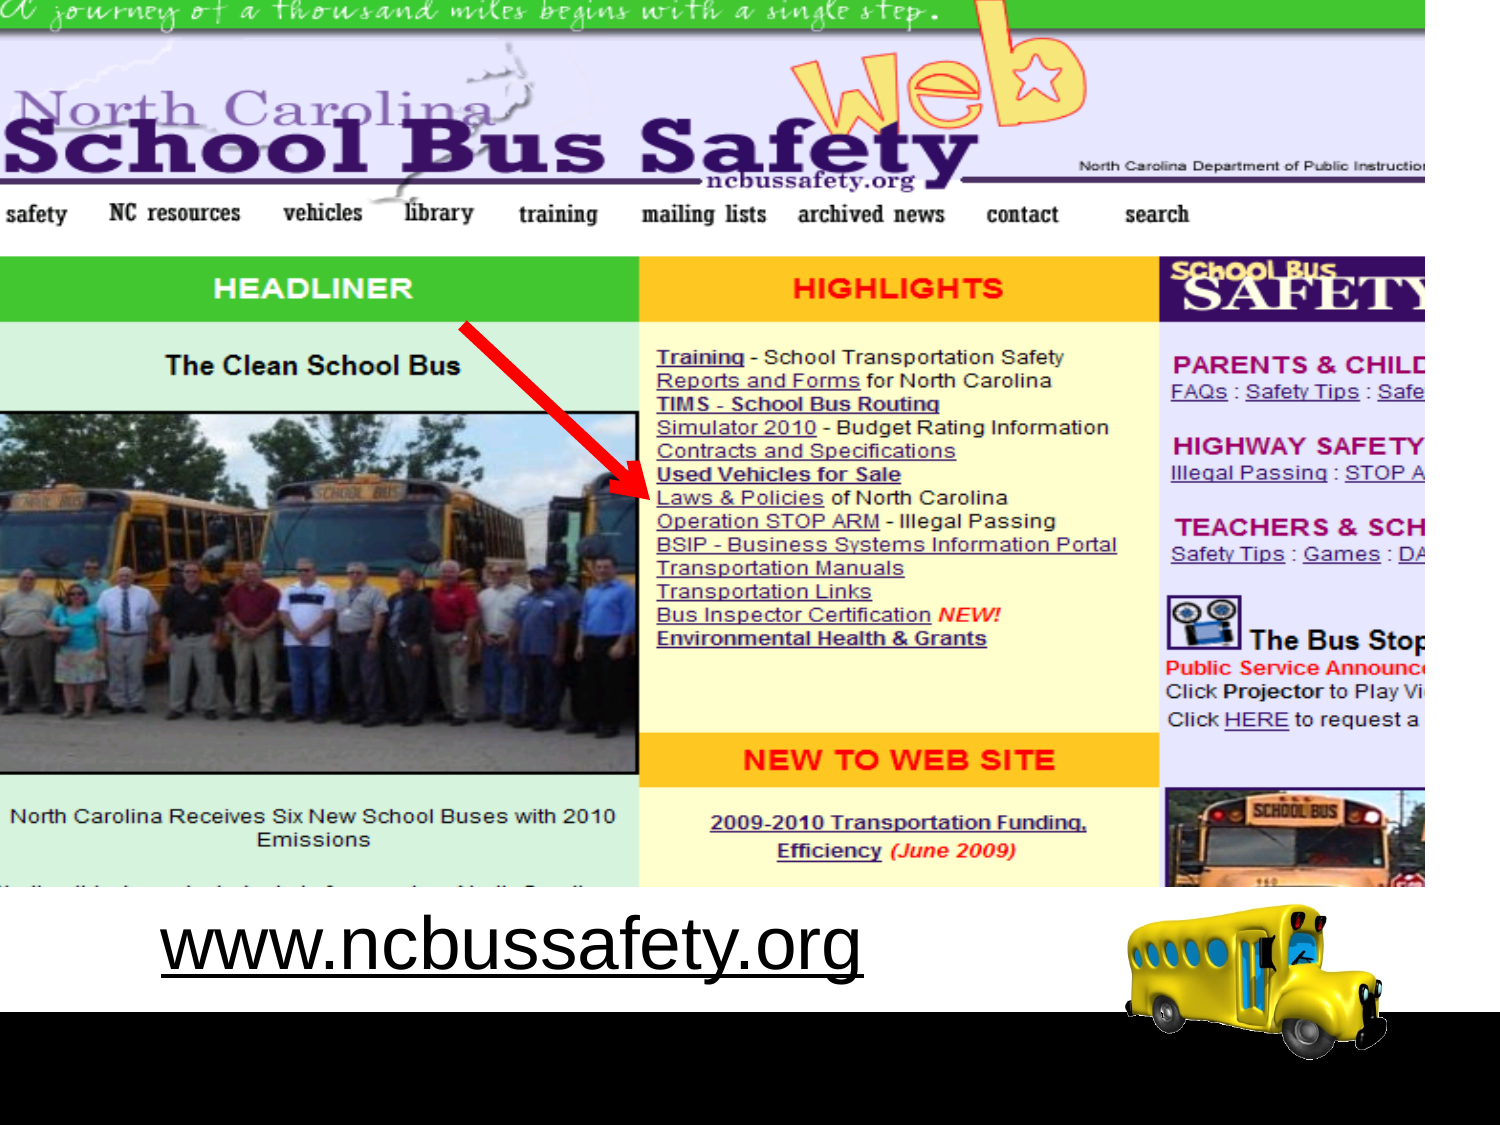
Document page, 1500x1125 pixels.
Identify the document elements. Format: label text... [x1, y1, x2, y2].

picture [0, 0, 1426, 1093]
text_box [462, 324, 651, 501]
text_box www.ncbussafety.org [24, 896, 1000, 993]
